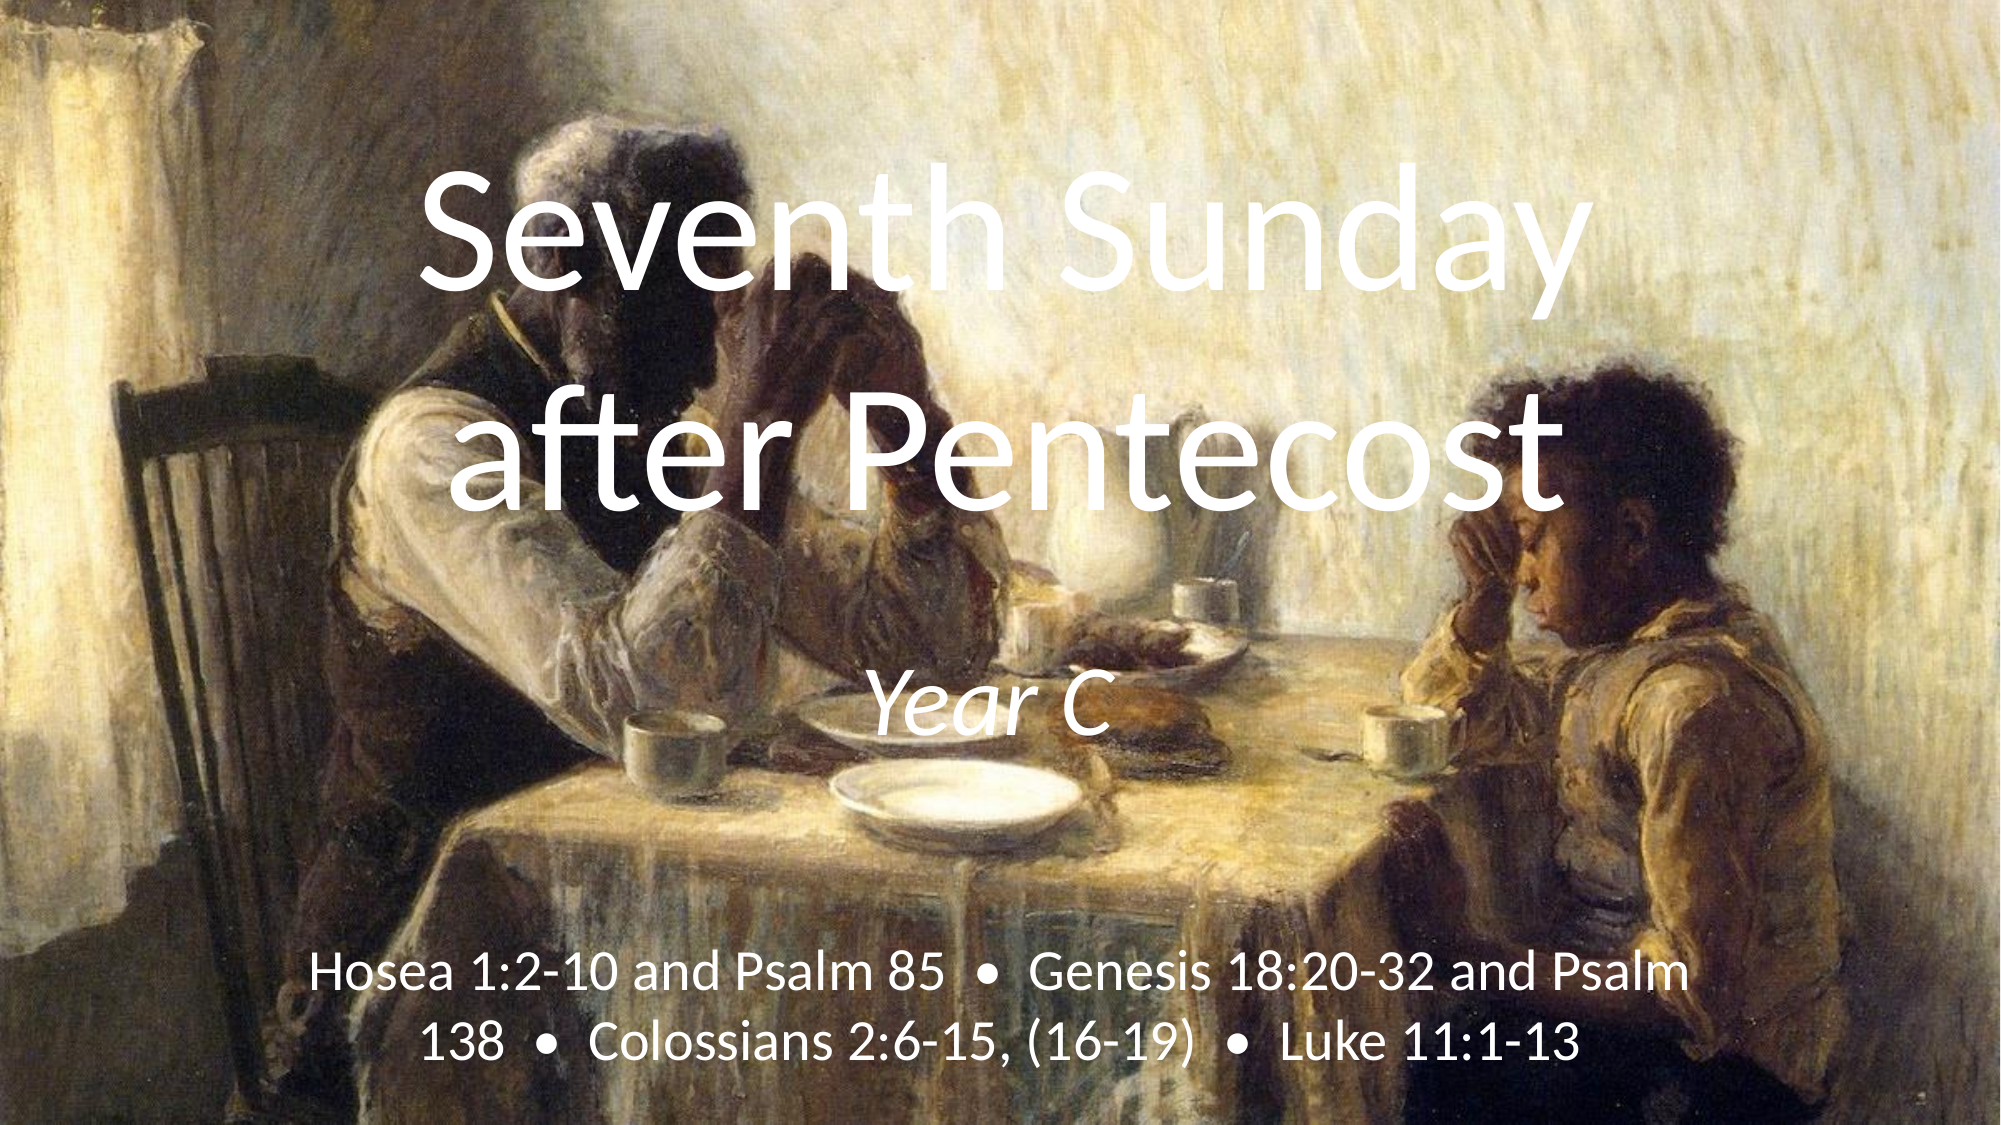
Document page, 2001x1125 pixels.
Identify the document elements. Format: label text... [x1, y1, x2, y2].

text_box Hosea 1:2-10 and Psalm 85 • Genesis 18:20-32 and Psalm 138 • Colossians 2:6-15, (16-19) • Luke 11:1-13 [268, 924, 1732, 1080]
subtitle Year C [462, 626, 1513, 764]
title Seventh Sunday after Pentecost [312, 187, 1700, 467]
picture [0, 0, 2001, 1125]
